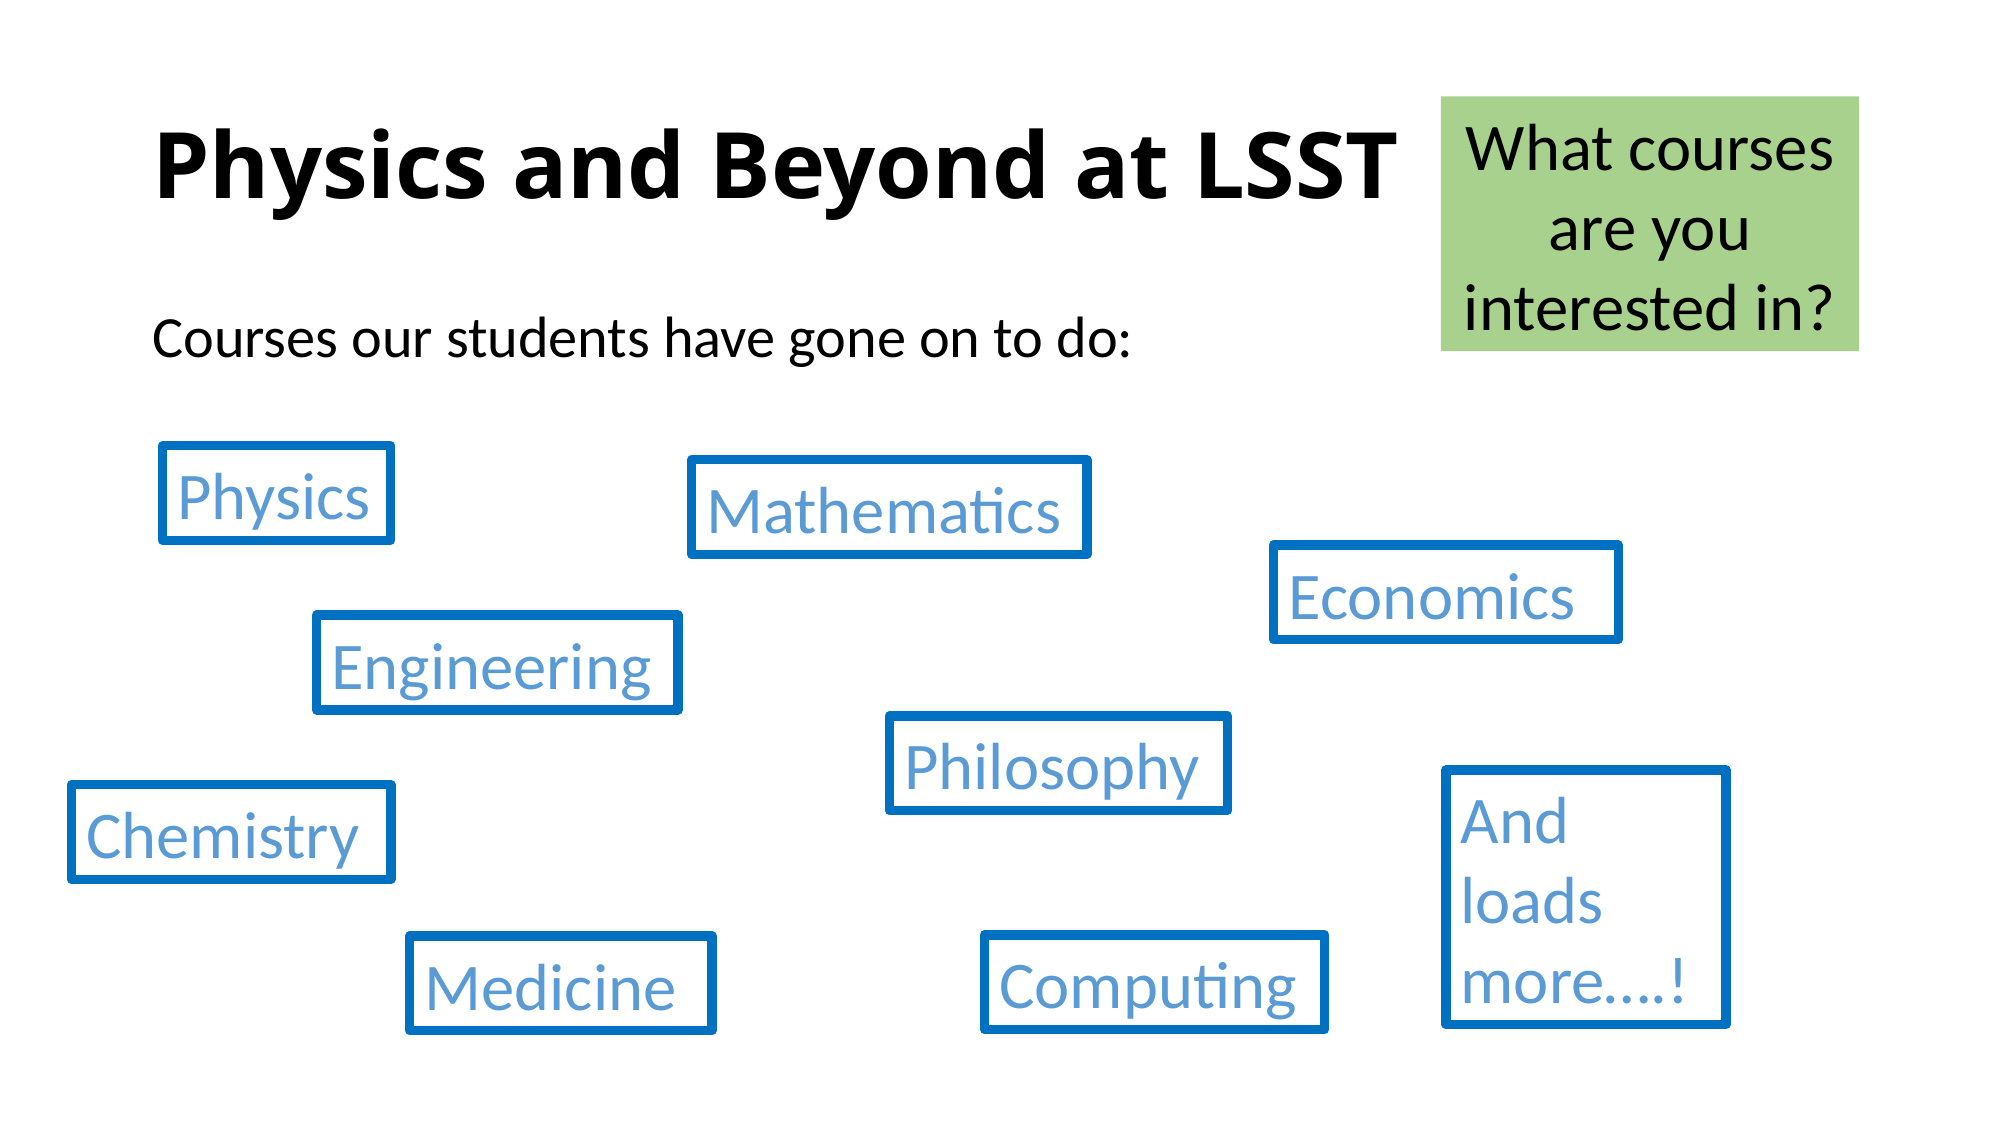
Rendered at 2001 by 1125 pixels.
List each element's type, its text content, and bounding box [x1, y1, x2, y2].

text_box And loads more….! [1445, 769, 1727, 1025]
text_box Medicine [409, 935, 713, 1031]
list Courses our students have gone on to do: [137, 299, 1502, 1014]
text_box Physics [162, 445, 391, 541]
text_box What courses are you interested in? [1440, 96, 1860, 352]
text_box Mathematics [691, 459, 1087, 555]
text_box Economics [1273, 545, 1619, 640]
text_box Computing [984, 934, 1325, 1030]
text_box Philosophy [889, 715, 1228, 811]
text_box Chemistry [71, 784, 391, 880]
title Physics and Beyond at LSST [137, 59, 1863, 278]
text_box Engineering [316, 615, 679, 710]
